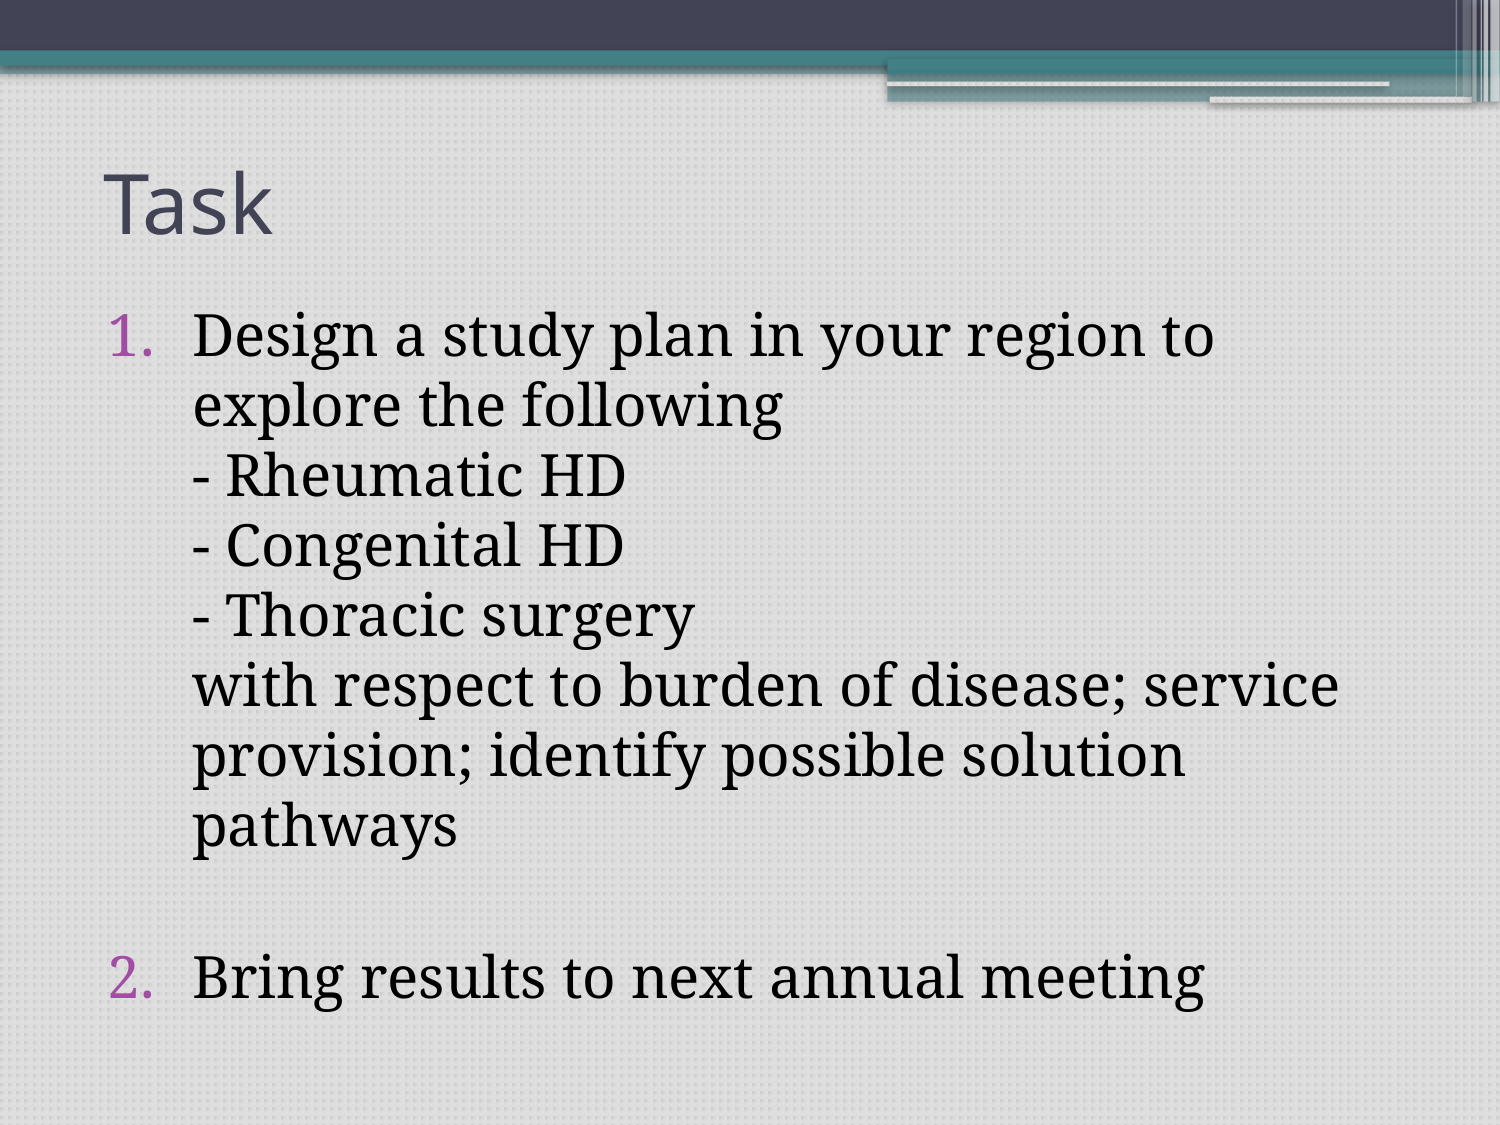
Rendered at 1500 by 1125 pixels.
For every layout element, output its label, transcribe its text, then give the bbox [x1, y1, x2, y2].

title Task [88, 113, 1439, 289]
list Design a study plan in your region to explore the following - Rheumatic HD - Congenital HD - Thoracic surgery with respect to burden of disease; service provision; identify possible solution pathways Bring results to next annual meeting [75, 290, 1425, 1079]
